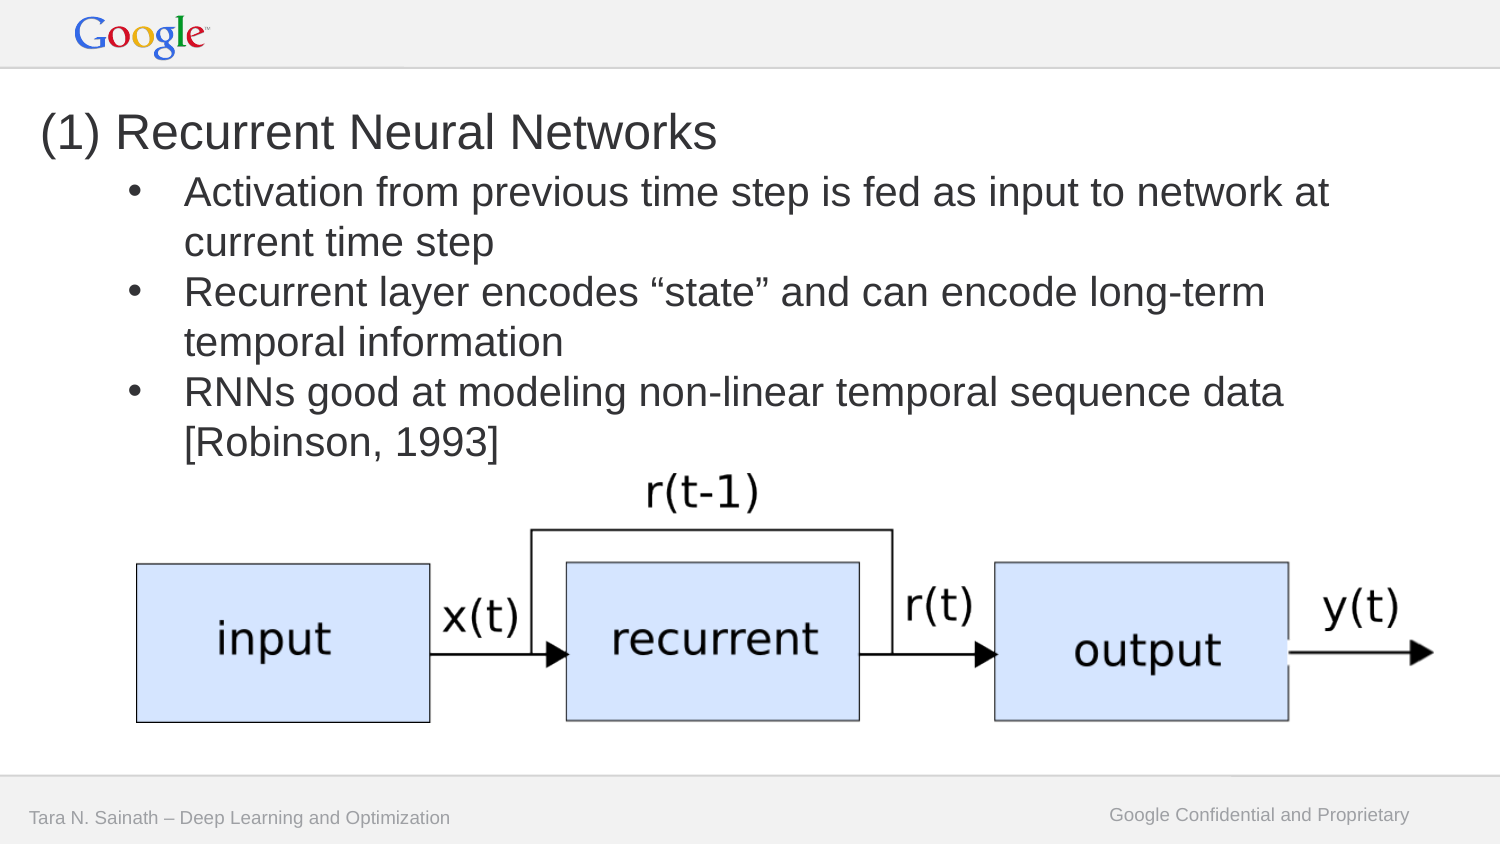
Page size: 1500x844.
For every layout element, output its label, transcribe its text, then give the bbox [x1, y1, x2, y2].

picture [136, 472, 1435, 723]
list Activation from previous time step is fed as input to network at current time step Recurrent layer encodes “state” and can encode long-term temporal information RNNs good at modeling non-linear temporal sequence data [Robinson, 1993] [112, 150, 1388, 460]
title (1) Recurrent Neural Networks [24, 84, 1378, 146]
